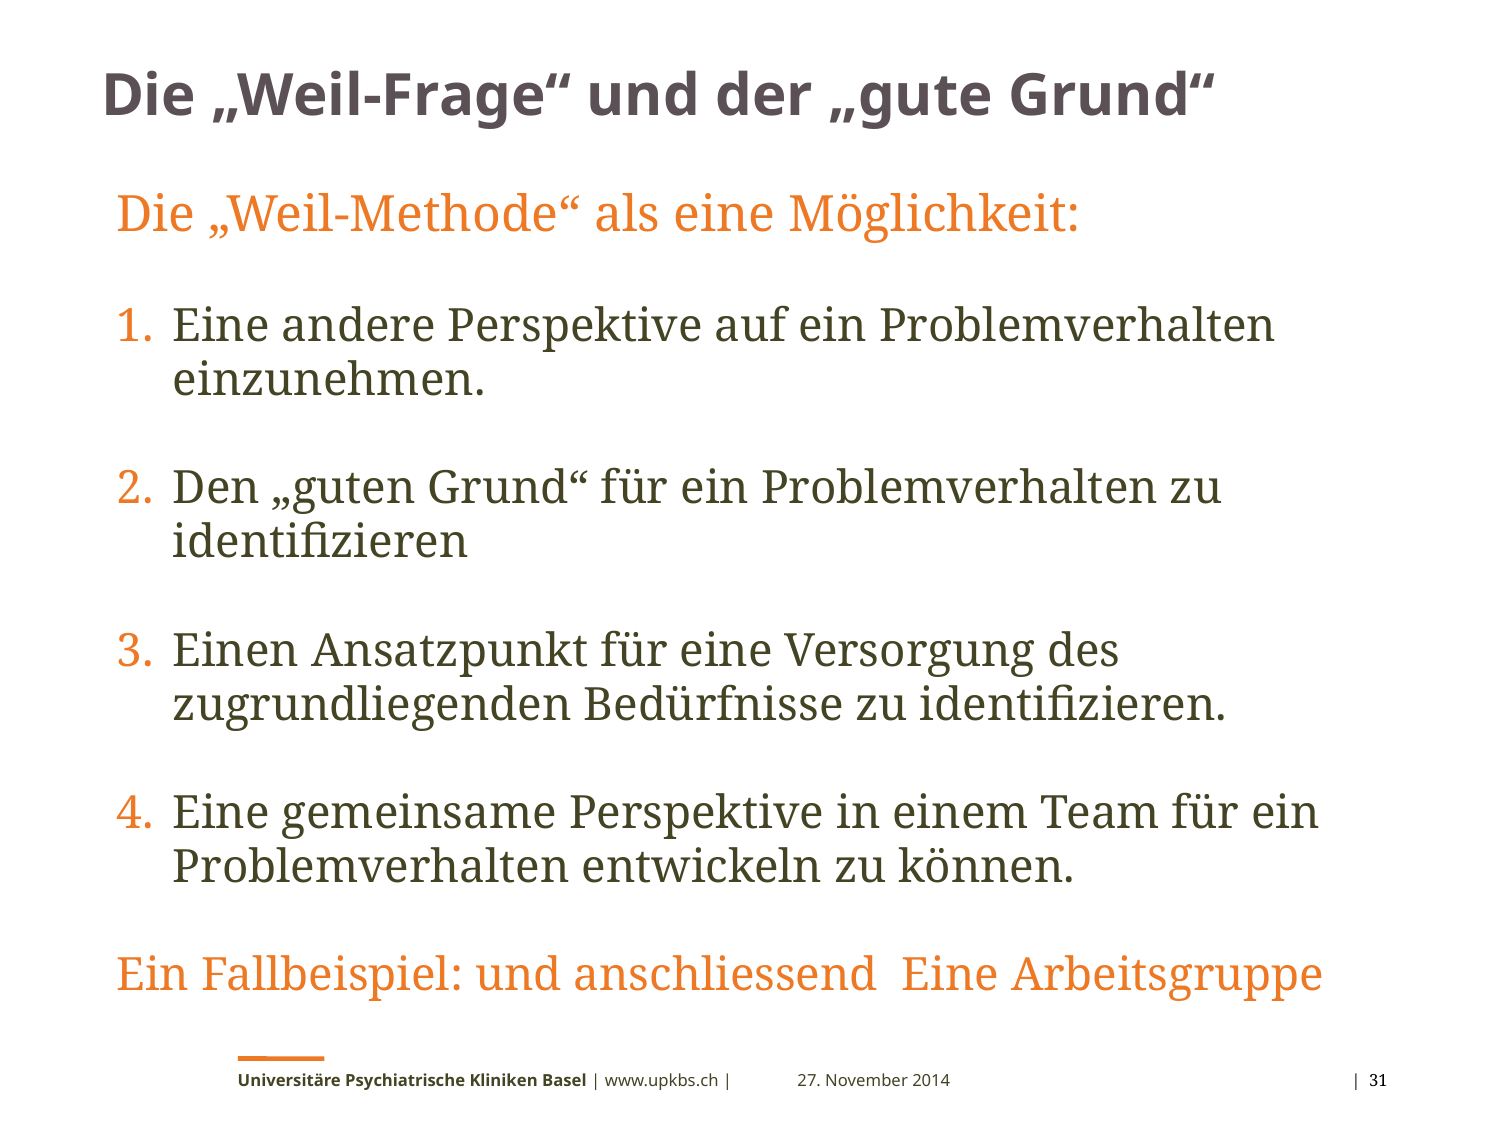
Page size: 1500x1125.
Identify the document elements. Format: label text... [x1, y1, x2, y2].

text_box | 31 [1220, 1070, 1388, 1091]
text_box Universitäre Psychiatrische Kliniken Basel | www.upkbs.ch | [237, 1070, 797, 1094]
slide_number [797, 1070, 1053, 1094]
title Die „Weil-Frage“ und der „gute Grund“ [100, 56, 1429, 235]
list Die „Weil-Methode“ als eine Möglichkeit: Eine andere Perspektive auf ein Problemverhalten einzunehmen. Den „guten Grund“ für ein Problemverhalten zu identifizieren Einen Ansatzpunkt für eine Versorgung des zugrundliegenden Bedürfnisse zu identifizieren. Eine gemeinsame Perspektive in einem Team für ein Problemverhalten entwickeln zu können. Ein Fallbeispiel: und anschliessend Eine Arbeitsgruppe [116, 133, 1369, 1011]
